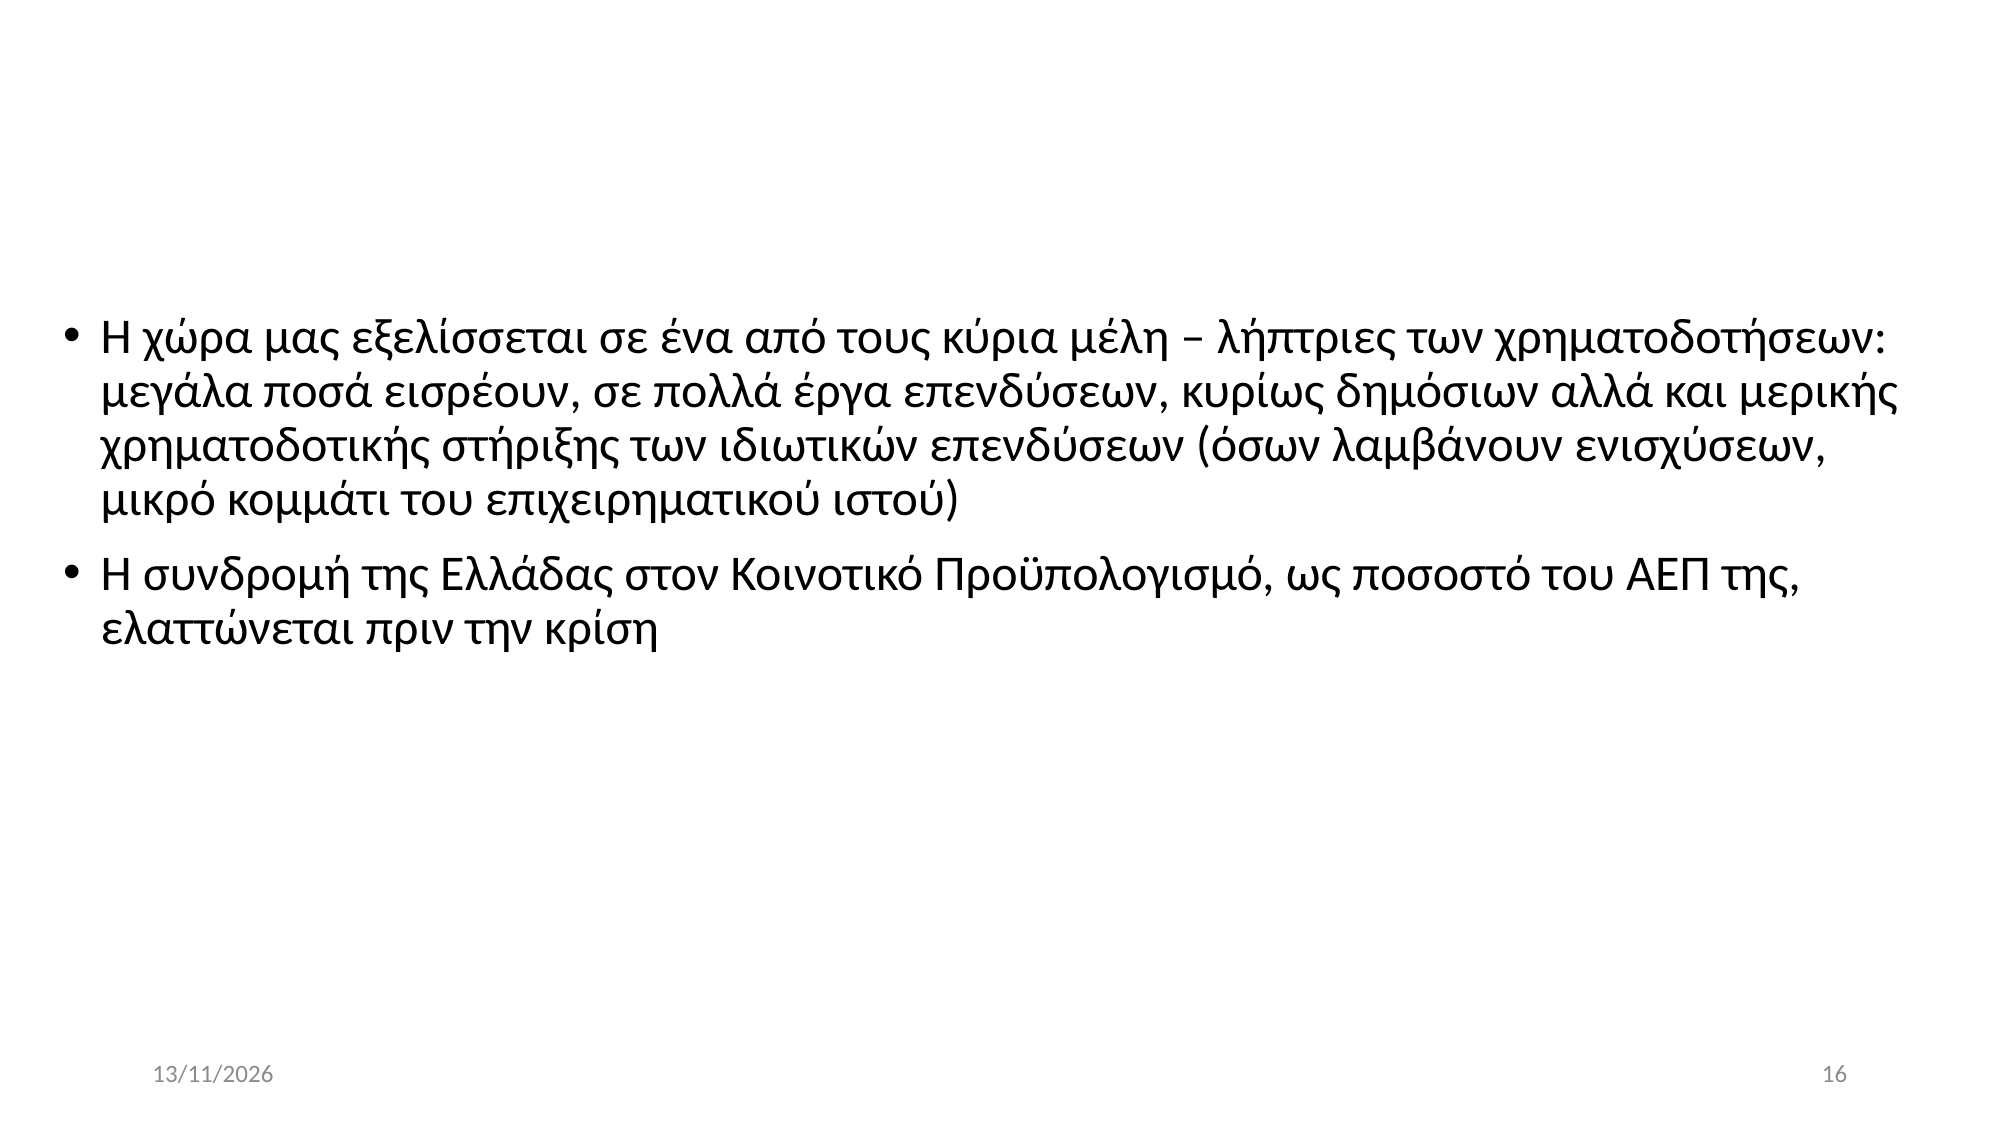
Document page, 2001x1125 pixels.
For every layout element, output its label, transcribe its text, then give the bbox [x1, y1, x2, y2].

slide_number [137, 1042, 588, 1103]
slide_number 16 [1412, 1042, 1863, 1103]
list Η χώρα μας εξελίσσεται σε ένα από τους κύρια μέλη – λήπτριες των χρηματοδοτήσεων: μεγάλα ποσά εισρέουν, σε πολλά έργα επενδύσεων, κυρίως δημόσιων αλλά και μερικής χρηματοδοτικής στήριξης των ιδιωτικών επενδύσεων (όσων λαμβάνουν ενισχύσεων, μικρό κομμάτι του επιχειρηματικού ιστού) Η συνδρομή της Ελλάδας στον Κοινοτικό Προϋπολογισμό, ως ποσοστό του ΑΕΠ της, ελαττώνεται πριν την κρίση [48, 302, 1958, 1031]
